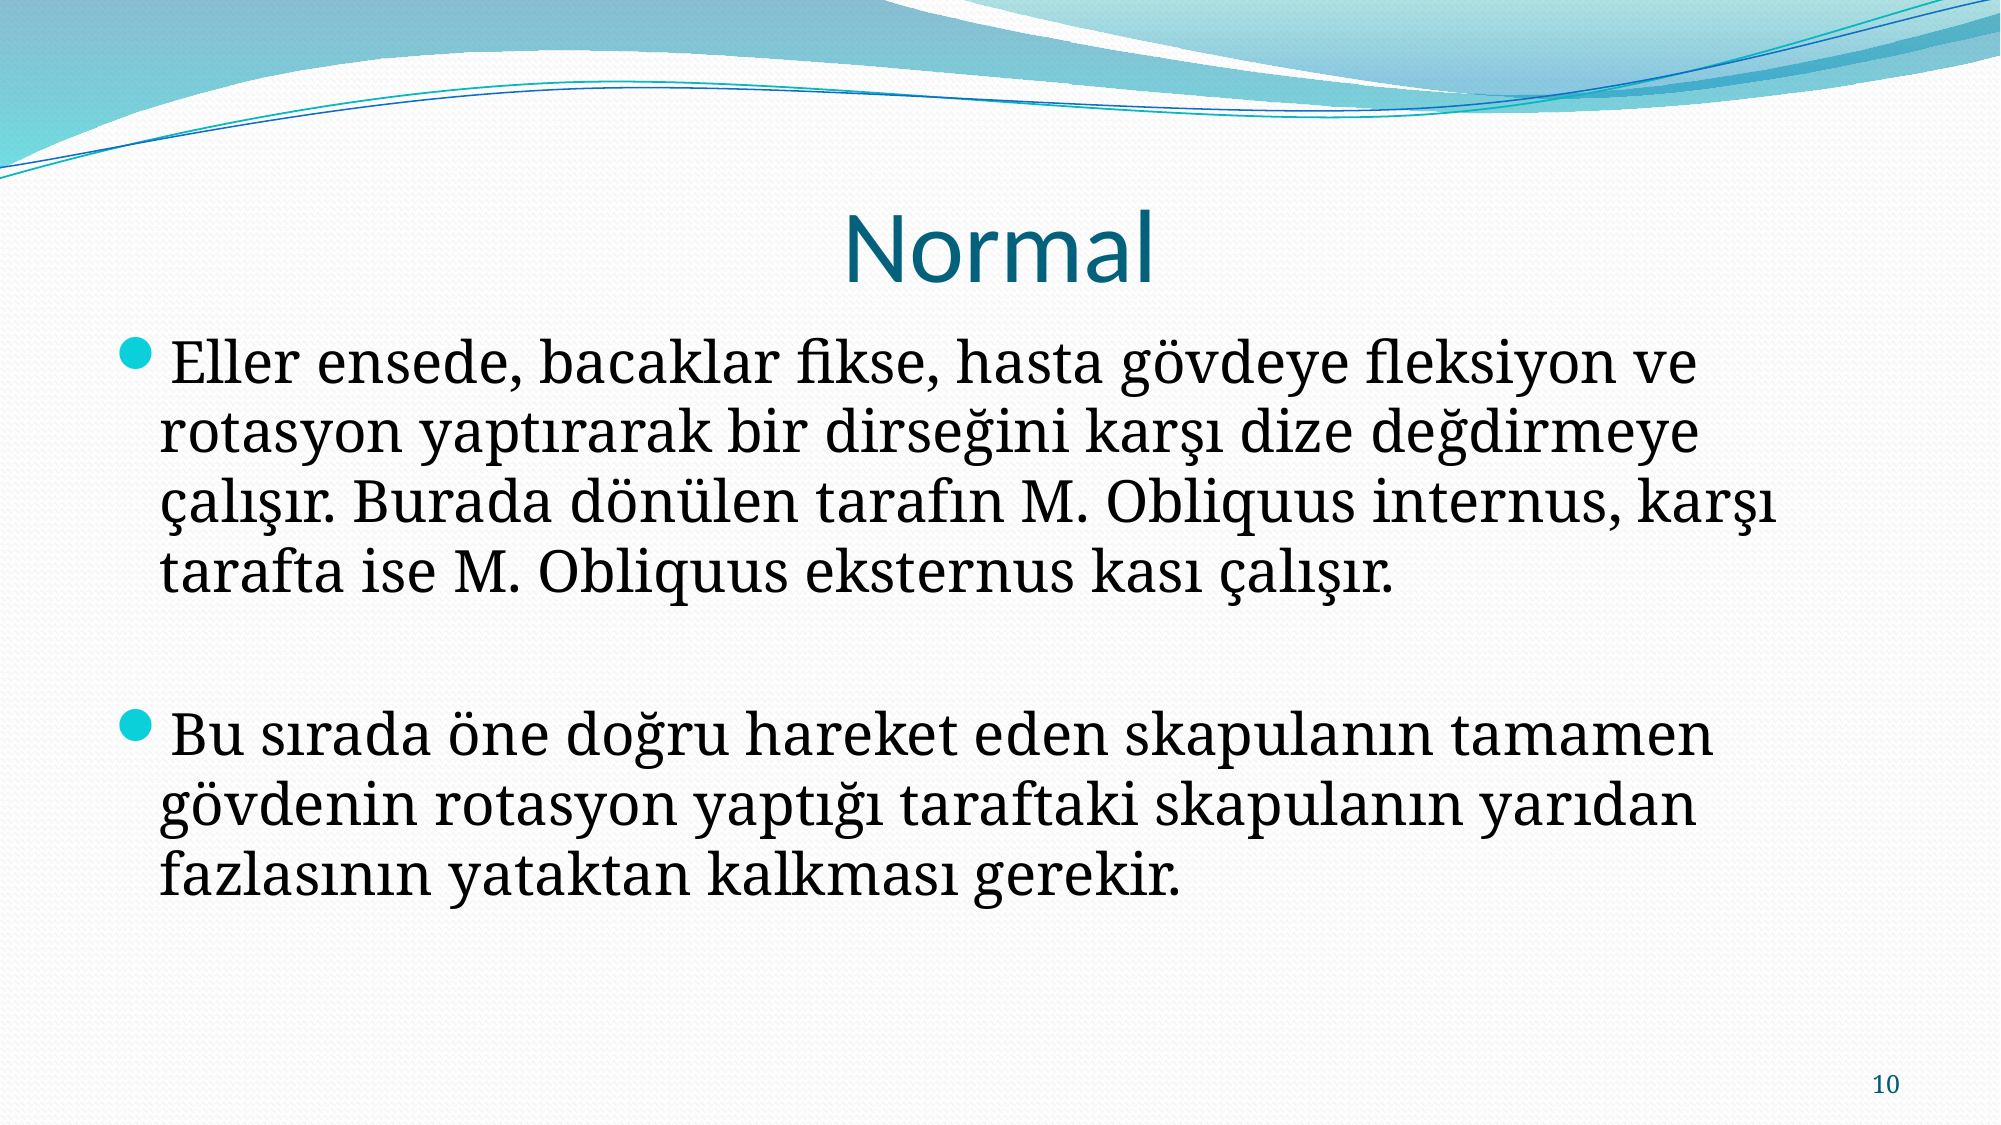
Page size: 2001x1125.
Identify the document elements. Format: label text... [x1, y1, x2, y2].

list Eller ensede, bacaklar fikse, hasta gövdeye fleksiyon ve rotasyon yaptırarak bir dirseğini karşı dize değdirmeye çalışır. Burada dönülen tarafın M. Obliquus internus, karşı tarafta ise M. Obliquus eksternus kası çalışır. Bu sırada öne doğru hareket eden skapulanın tamamen gövdenin rotasyon yaptığı taraftaki skapulanın yarıdan fazlasının yataktan kalkması gerekir. [99, 317, 1900, 1038]
title Normal [99, 115, 1900, 303]
slide_number 10 [1733, 1042, 1900, 1103]
